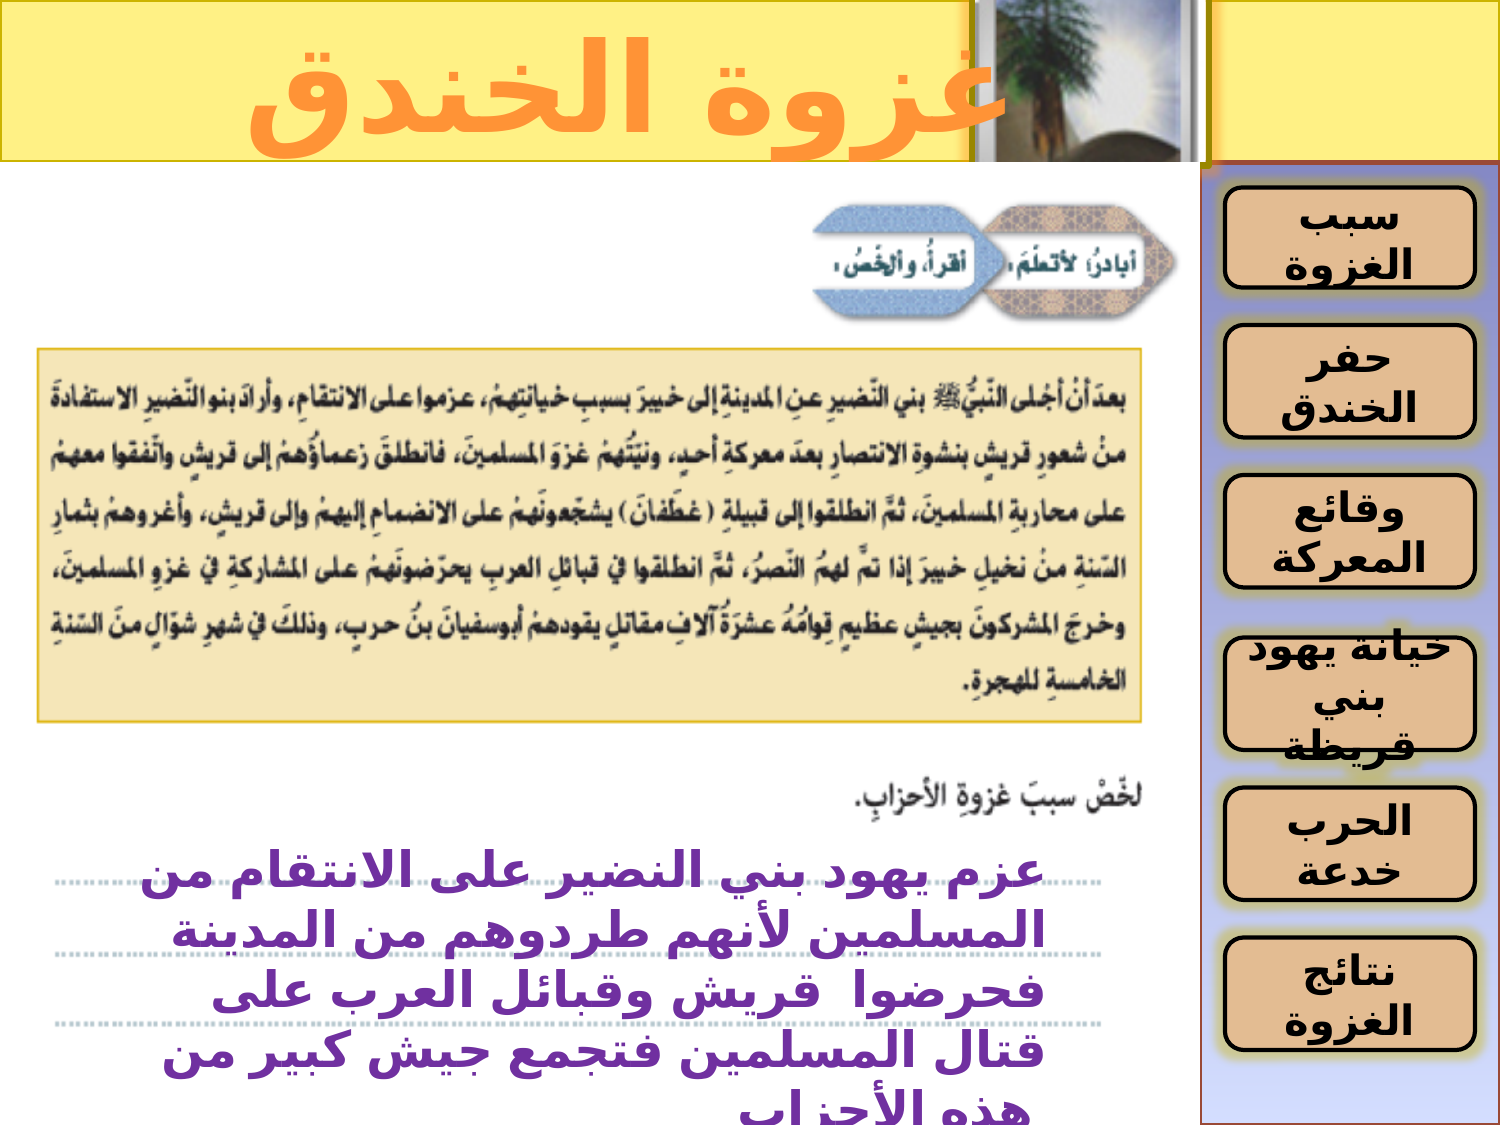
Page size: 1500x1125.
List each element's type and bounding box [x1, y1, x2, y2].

picture [0, 0, 1206, 1125]
